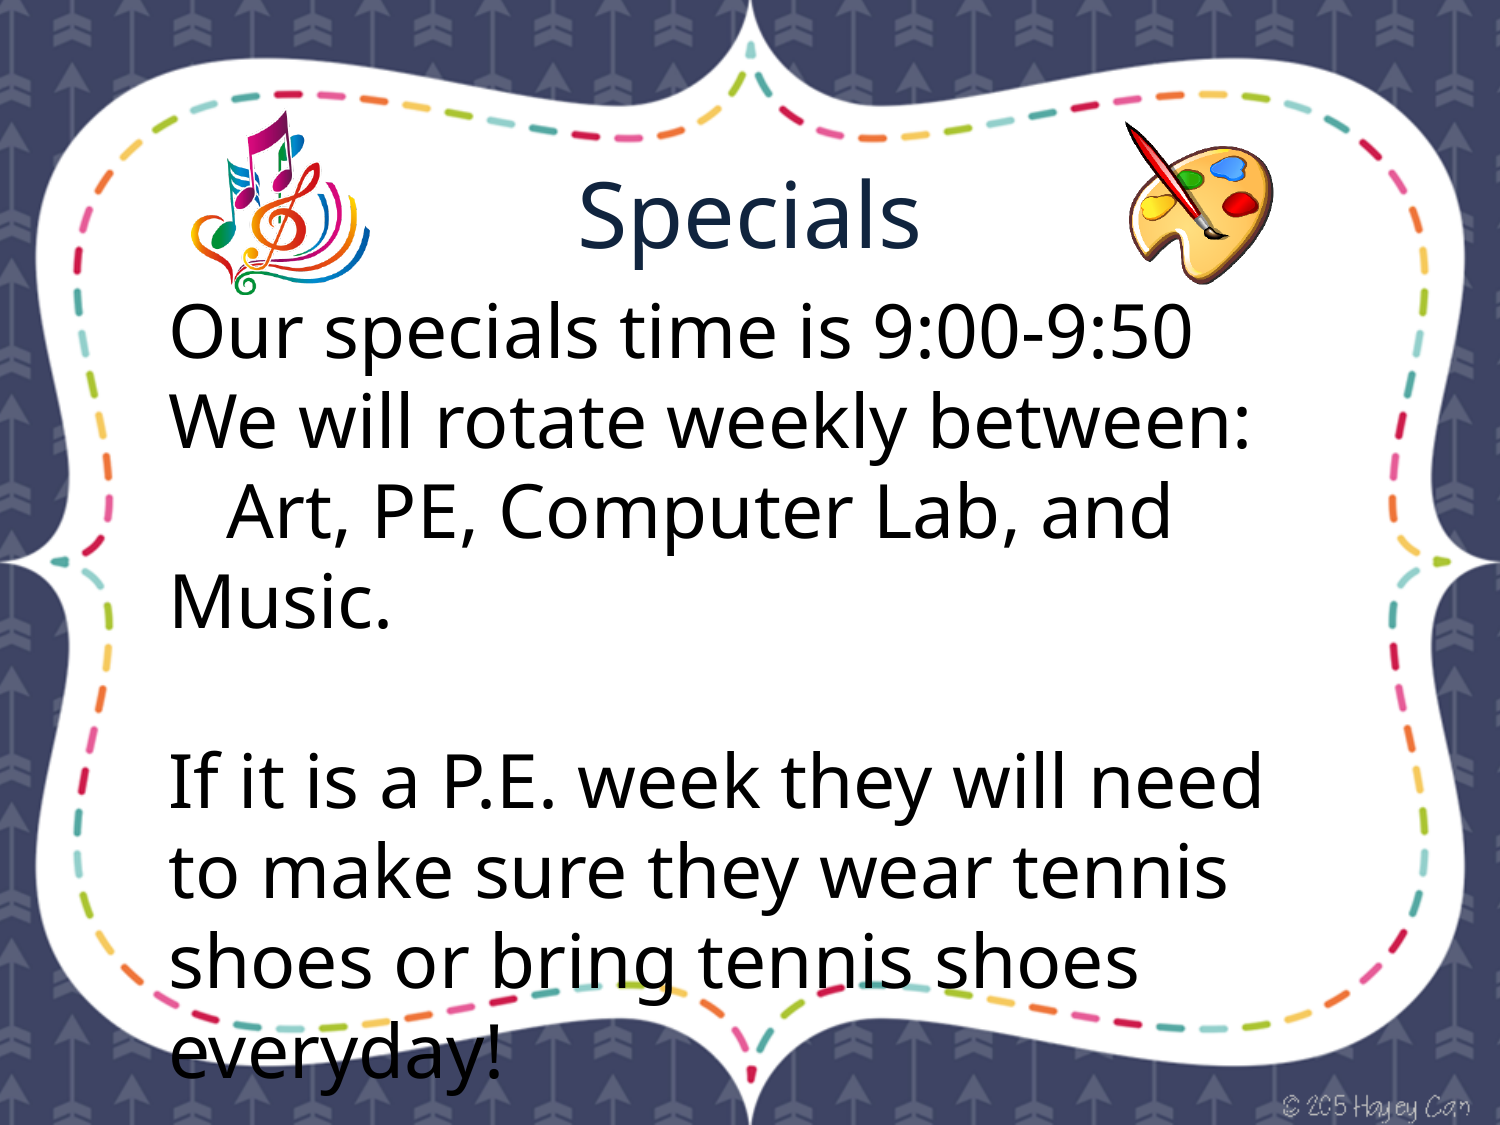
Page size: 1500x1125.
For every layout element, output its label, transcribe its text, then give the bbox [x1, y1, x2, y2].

text_box Specials [562, 149, 938, 275]
text_box Our specials time is 9:00-9:50 We will rotate weekly between: Art, PE, Computer Lab, and Music. If it is a P.E. week they will need to make sure they wear tennis shoes or bring tennis shoes everyday! [153, 276, 1347, 1102]
picture [0, 0, 1500, 1125]
